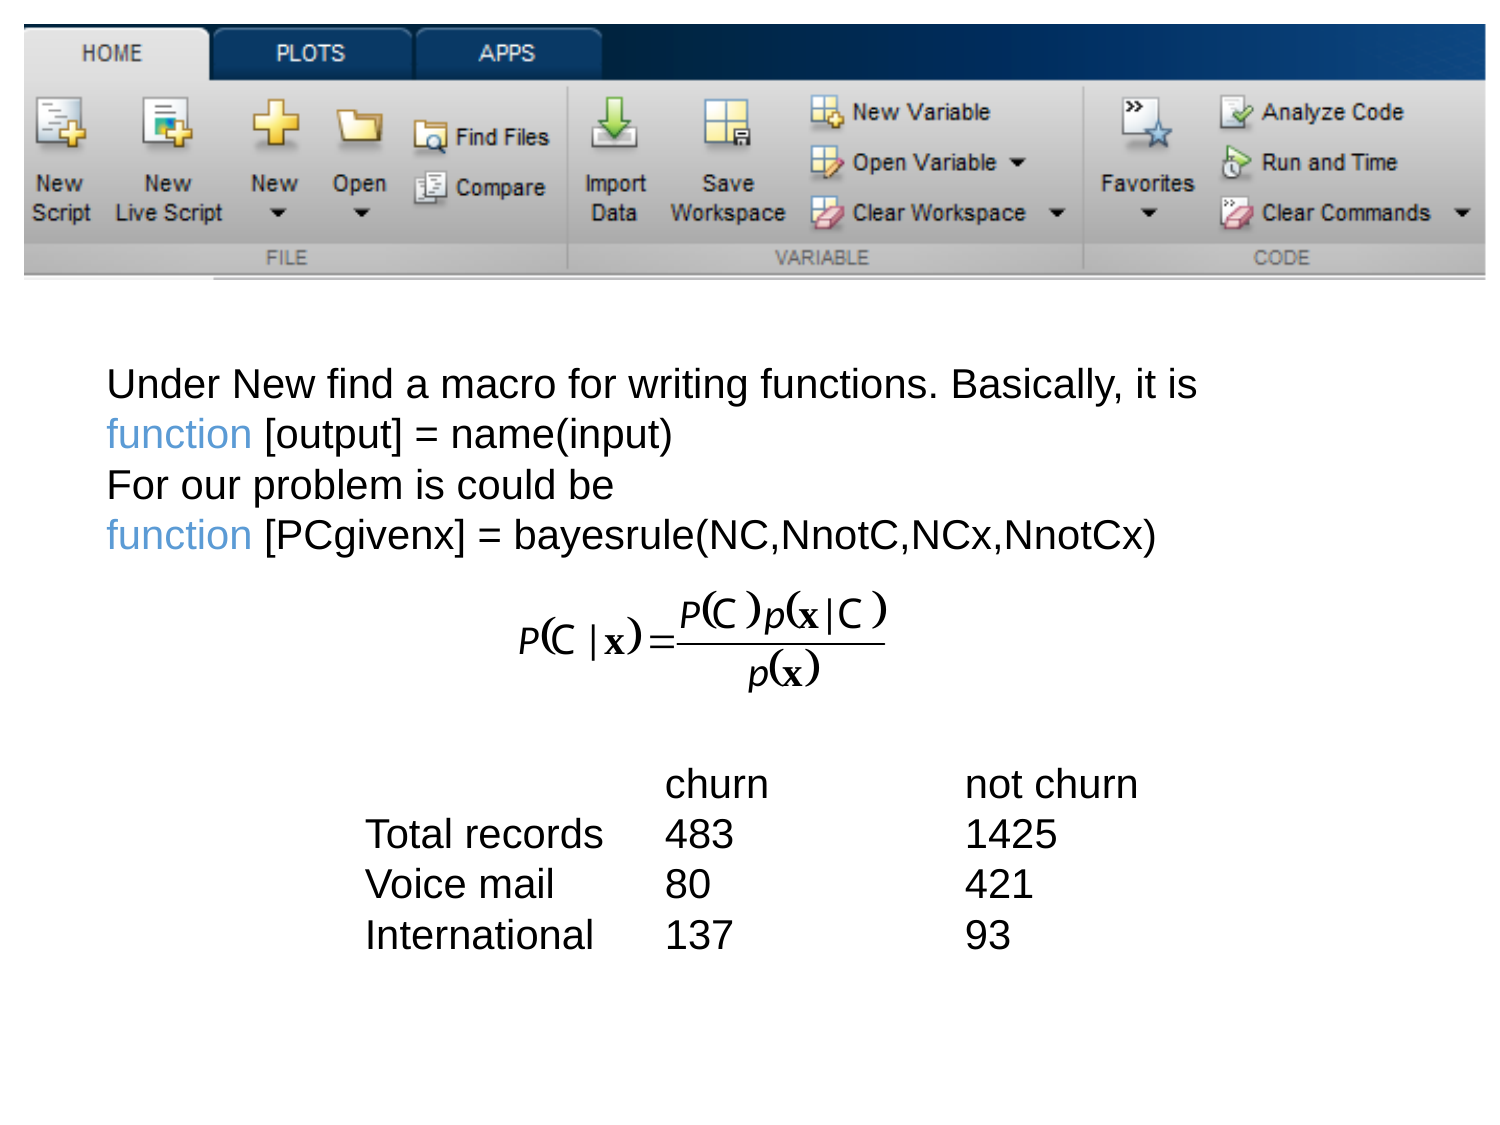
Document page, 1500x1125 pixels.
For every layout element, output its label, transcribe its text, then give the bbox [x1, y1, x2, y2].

picture [24, 24, 1488, 280]
text_box Under New find a macro for writing functions. Basically, it is function [output] = name(input) For our problem is could be function [PCgivenx] = bayesrule(NC,NnotC,NCx,NnotCx) [91, 349, 1214, 565]
text_box churn not churn Total records 483 1425 Voice mail 80 421 International 137 93 [349, 749, 1163, 965]
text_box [512, 589, 894, 703]
